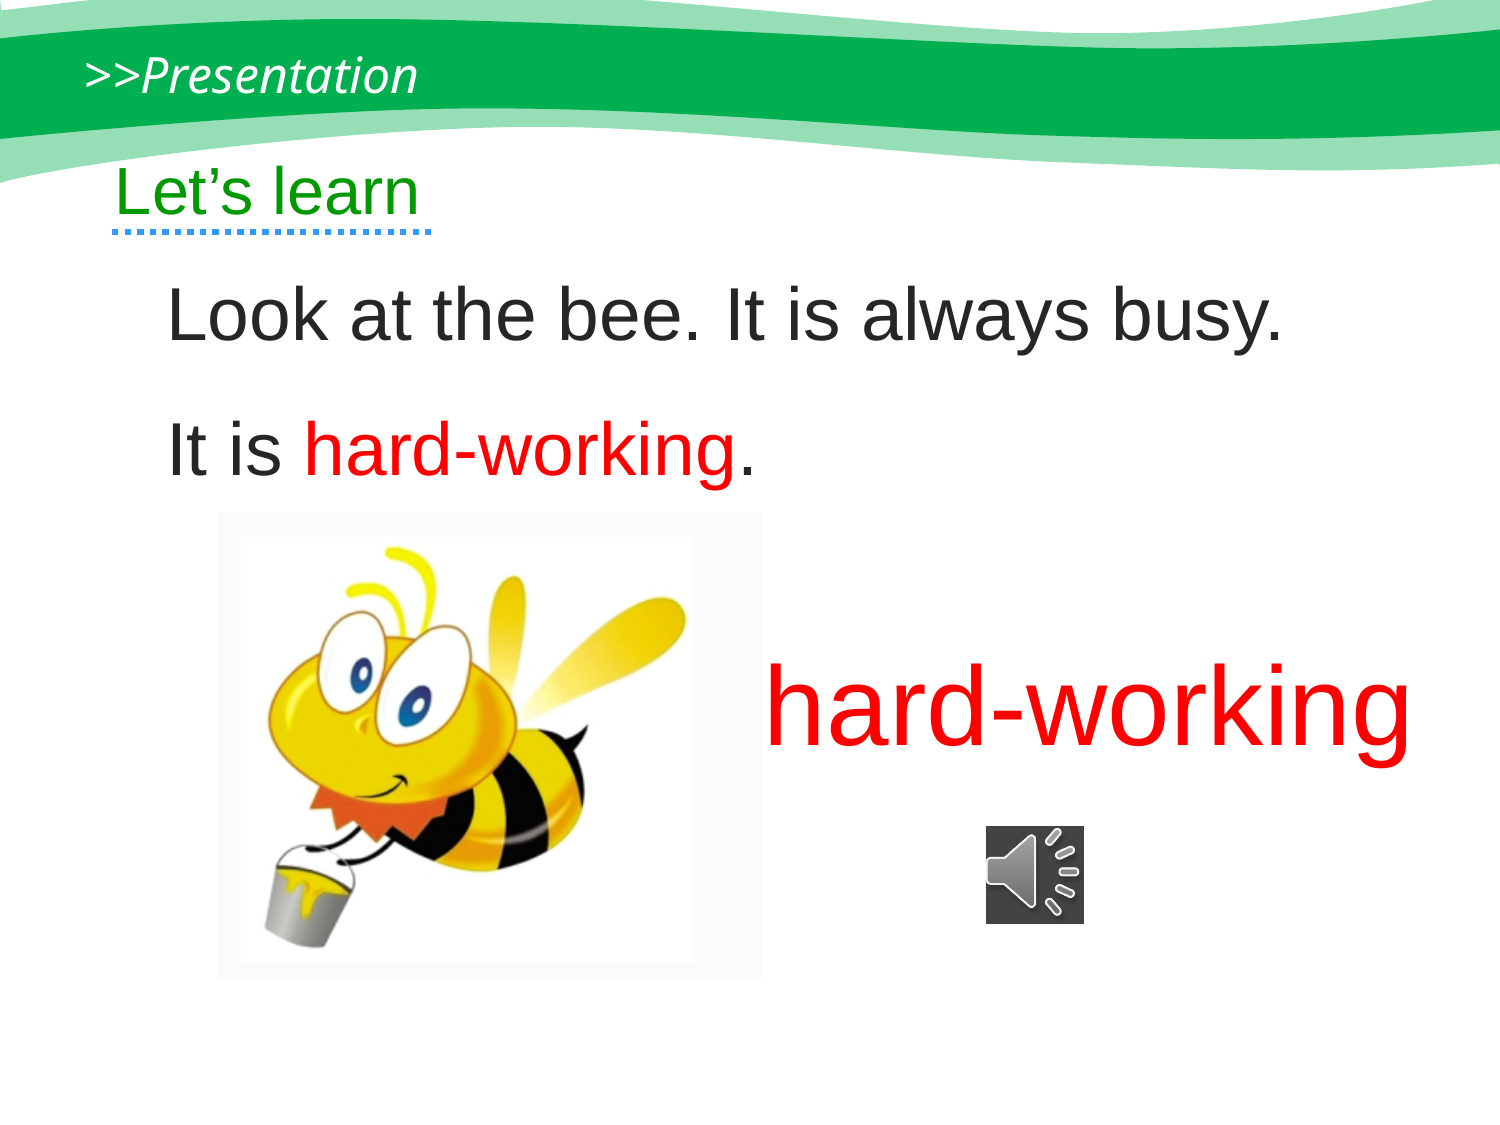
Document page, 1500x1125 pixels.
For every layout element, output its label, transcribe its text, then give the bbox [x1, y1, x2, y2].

text_box Let’s learn [100, 140, 880, 226]
picture [218, 512, 762, 980]
picture [984, 824, 1085, 925]
text_box Look at the bee. It is always busy. It is hard-working. [151, 213, 1347, 498]
text_box >>Presentation [68, 42, 632, 158]
text_box hard-working [762, 557, 1471, 776]
